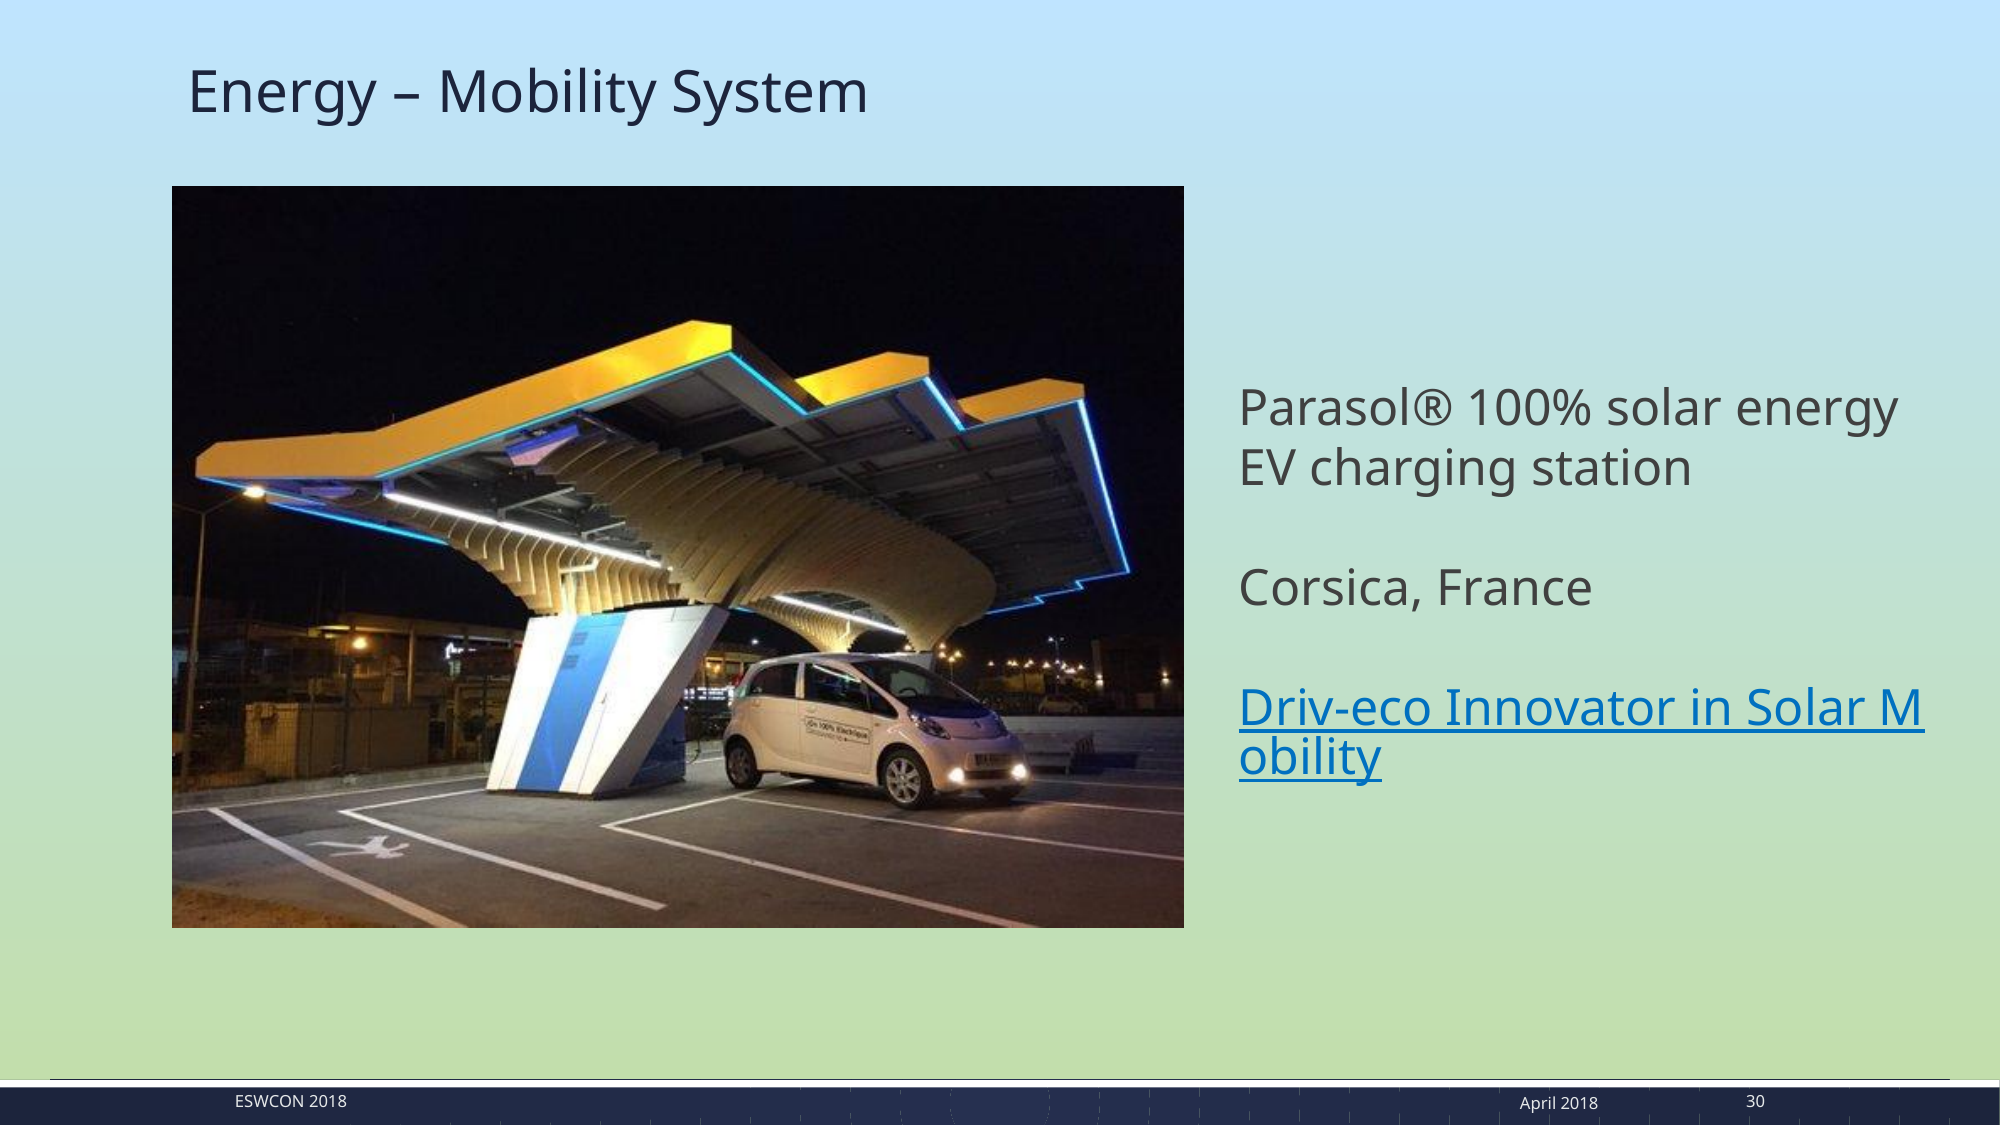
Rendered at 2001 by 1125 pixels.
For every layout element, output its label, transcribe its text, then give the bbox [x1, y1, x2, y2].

slide_number 30 [1674, 1083, 1780, 1122]
footer ESWcon 2018 [219, 1083, 1395, 1122]
title Energy – Mobility System [172, 43, 1326, 140]
text_box Parasol® 100% solar energy EV charging station Corsica, France Driv-eco Innovator in Solar Mobility [1224, 367, 1947, 751]
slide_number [1456, 1083, 1614, 1122]
picture [172, 186, 1184, 928]
